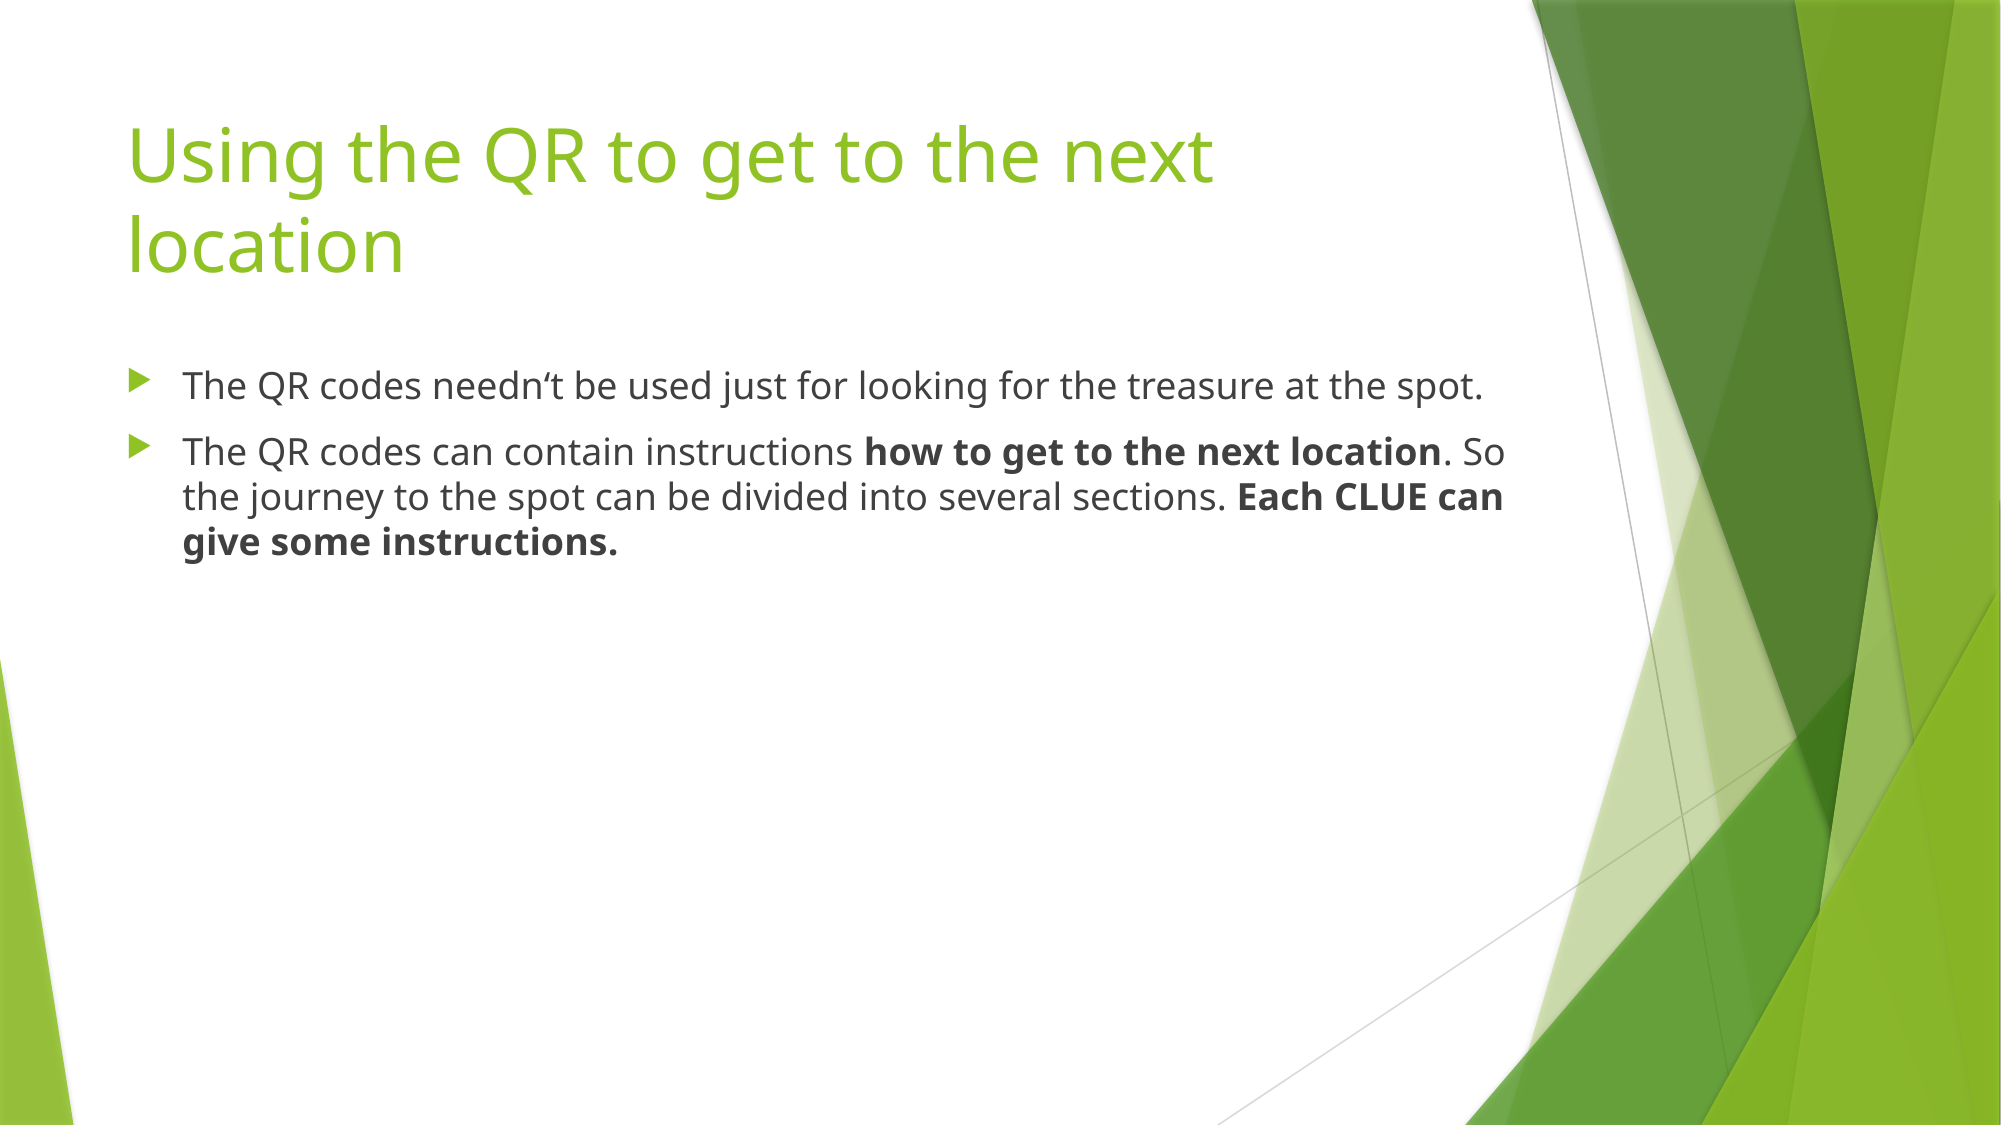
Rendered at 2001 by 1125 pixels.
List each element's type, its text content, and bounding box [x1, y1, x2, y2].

list The QR codes needn‘t be used just for looking for the treasure at the spot. The QR codes can contain instructions how to get to the next location. So the journey to the spot can be divided into several sections. Each CLUE can give some instructions. [111, 354, 1522, 992]
title Using the QR to get to the next location [111, 99, 1522, 317]
